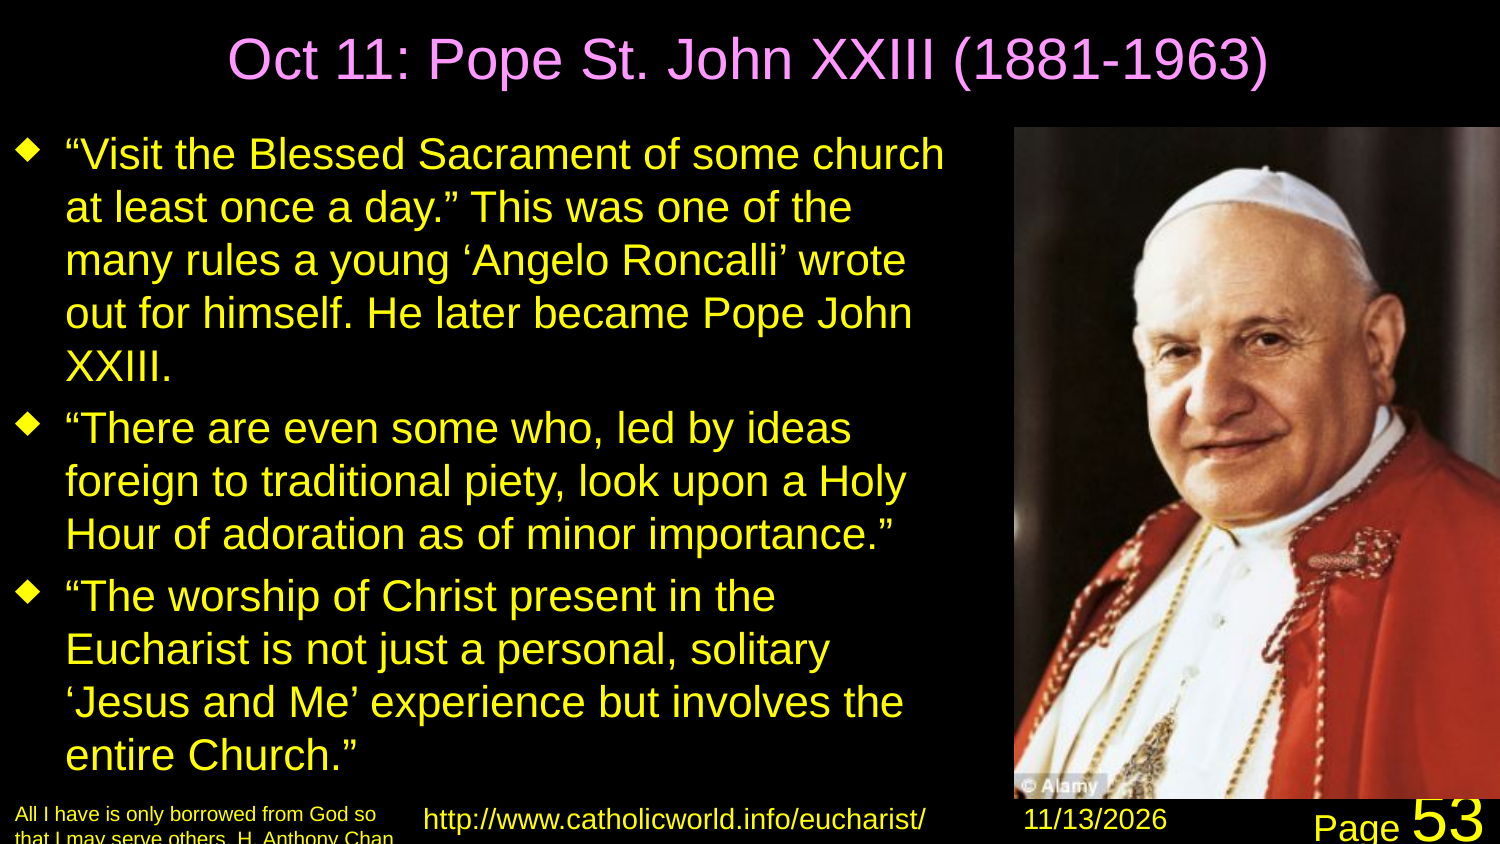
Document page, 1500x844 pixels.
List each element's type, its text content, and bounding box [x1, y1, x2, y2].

list “Visit the Blessed Sacrament of some church at least once a day.” This was one of the many rules a young ‘Angelo Roncalli’ wrote out for himself. He later became Pope John XXIII. “There are even some who, led by ideas foreign to traditional piety, look upon a Holy Hour of adoration as of minor importance.” “The worship of Christ present in the Eucharist is not just a personal, solitary ‘Jesus and Me’ experience but involves the entire Church.” [0, 117, 977, 799]
title Oct 11: Pope St. John XXIII (1881-1963) [0, 0, 1500, 113]
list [1014, 127, 1500, 799]
